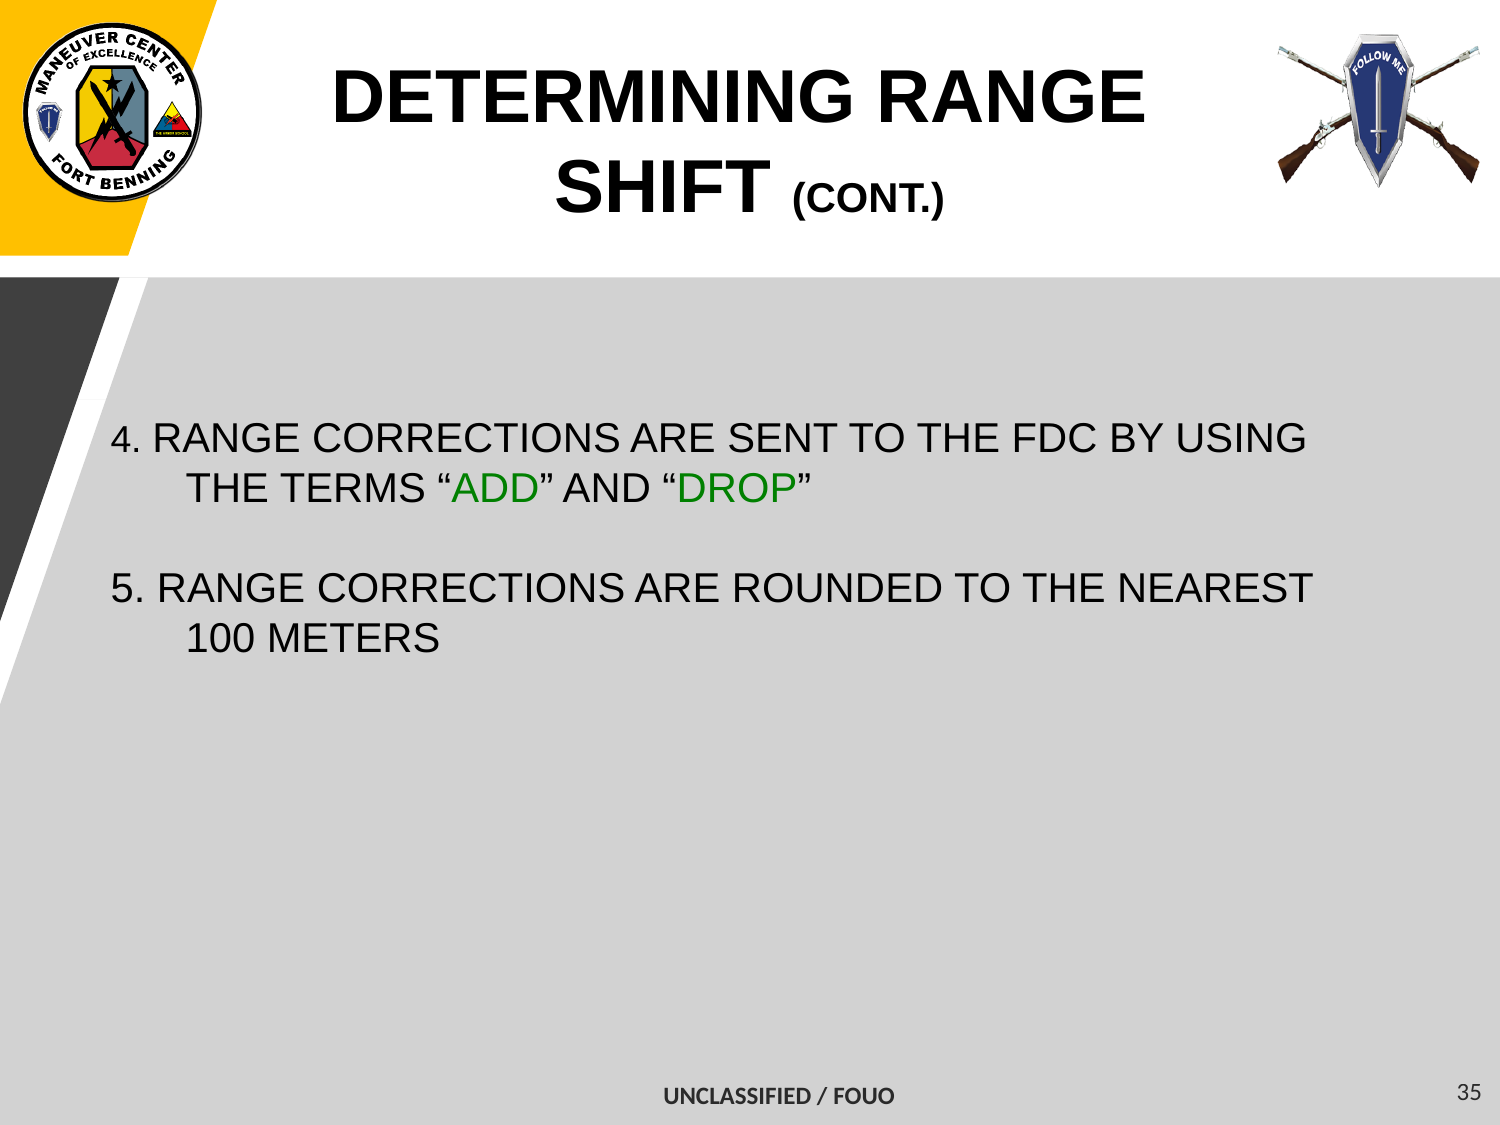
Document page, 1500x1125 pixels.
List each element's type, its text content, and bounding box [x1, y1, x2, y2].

slide_number 35 [1441, 1060, 1498, 1121]
picture [20, 20, 203, 203]
text_box DETERMINING RANGE SHIFT (CONT.) [0, 56, 1500, 219]
picture [1277, 34, 1480, 188]
text_box [0, 276, 1500, 1125]
text_box [0, 219, 142, 257]
text_box [0, 0, 219, 56]
footer UNCLASSIFIED / FOUO [526, 1065, 1033, 1125]
text_box 4. RANGE CORRECTIONS ARE SENT TO THE FDC BY USING THE TERMS “ADD” AND “DROP” 5. RANGE CORRECTIONS ARE ROUNDED TO THE NEAREST 100 METERS [95, 403, 1405, 713]
text_box [0, 276, 121, 622]
